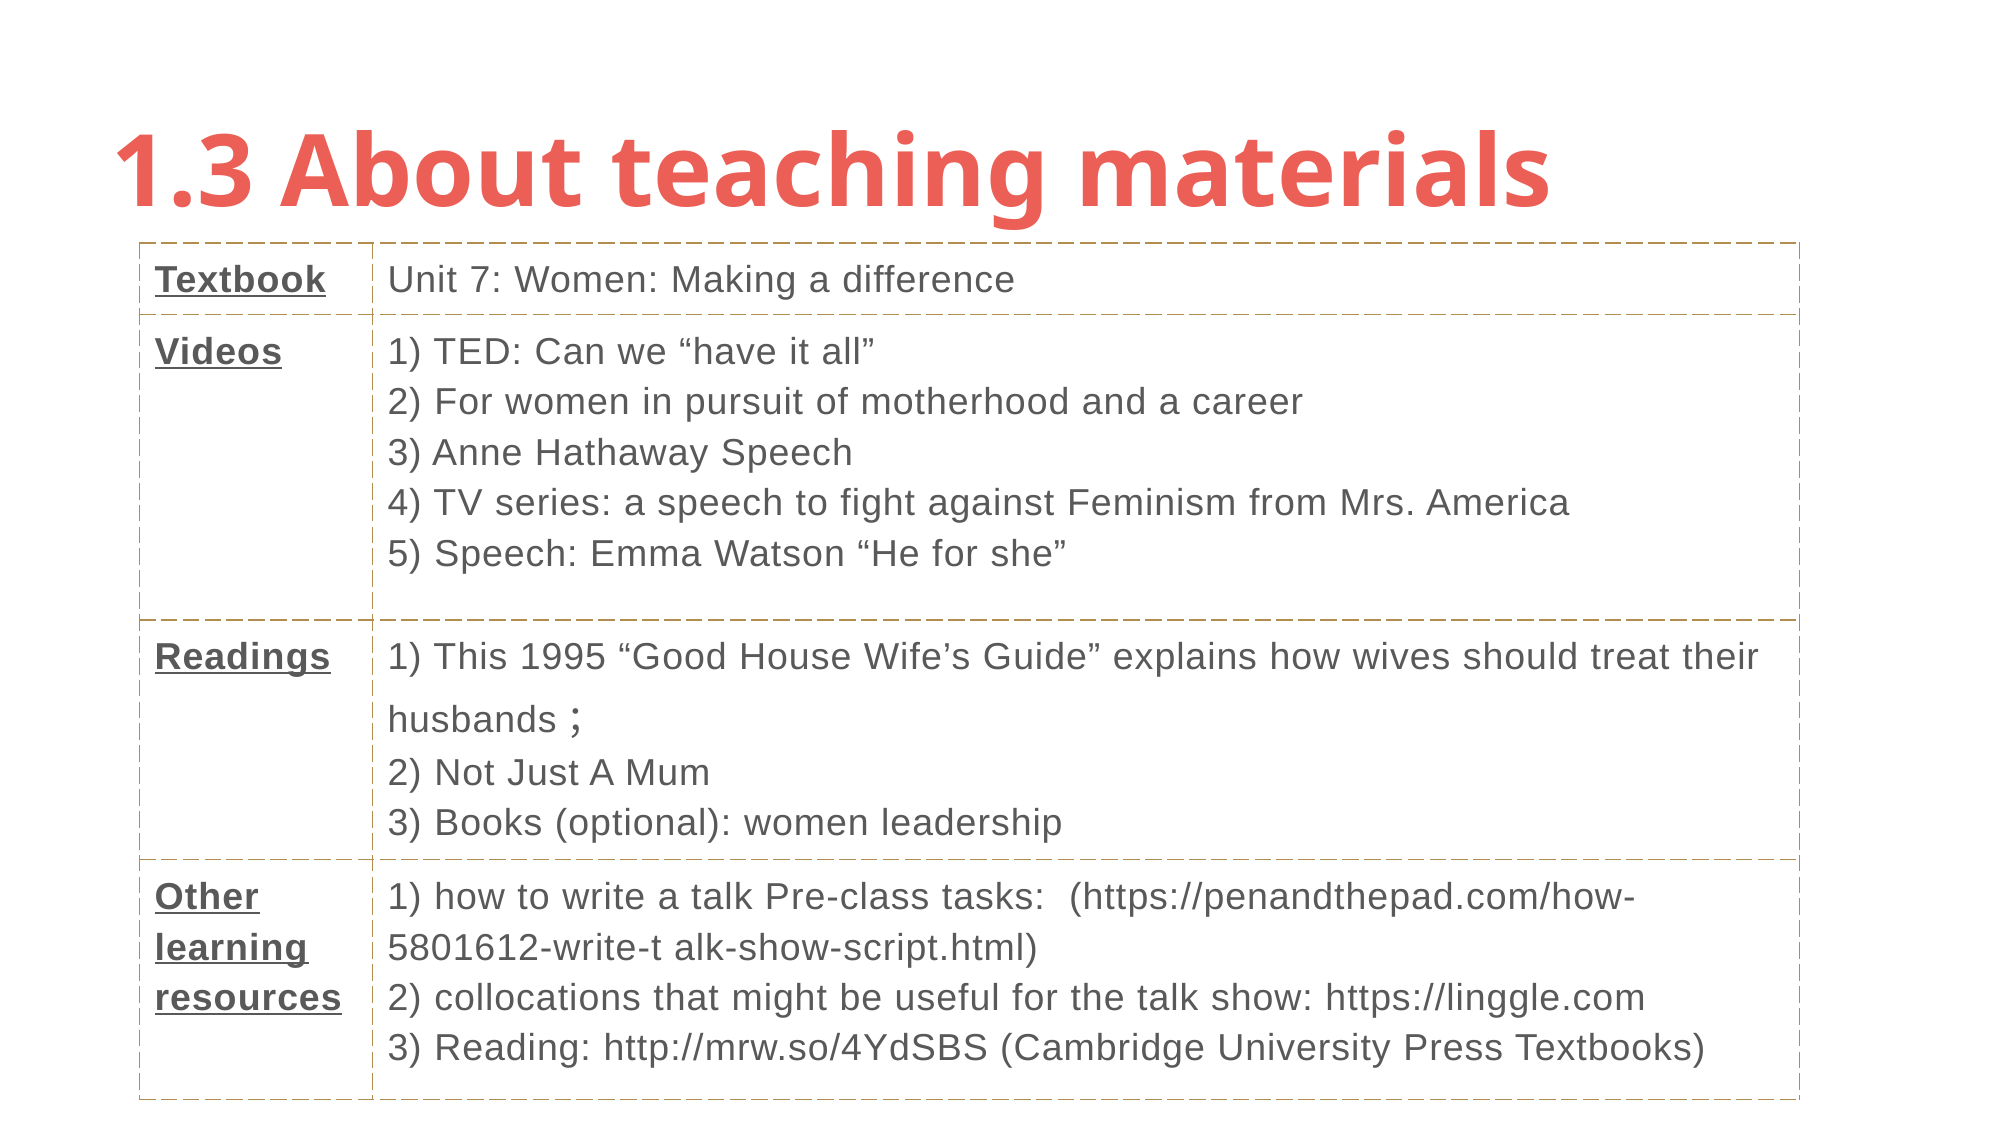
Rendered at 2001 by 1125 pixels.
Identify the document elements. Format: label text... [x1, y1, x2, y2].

table_cell Readings [140, 620, 372, 860]
table_header Textbook [140, 243, 372, 315]
text_box 1.3 About teaching materials [99, 77, 1901, 283]
table_cell 1) how to write a talk Pre-class tasks: (https://penandthepad.com/how-5801612-write-t alk-show-script.html) 2) collocations that might be useful for the talk show: https://linggle.com 3) Reading: http://mrw.so/4YdSBS (Cambridge University Press Textbooks) [372, 860, 1799, 1100]
table_cell 1) TED: Can we “have it all” 2) For women in pursuit of motherhood and a career 3) Anne Hathaway Speech 4) TV series: a speech to fight against Feminism from Mrs. America 5) Speech: Emma Watson “He for she” [372, 315, 1799, 620]
table_cell 1) This 1995 “Good House Wife’s Guide” explains how wives should treat their husbands； 2) Not Just A Mum 3) Books (optional): women leadership [372, 620, 1799, 860]
table_header Unit 7: Women: Making a difference [372, 243, 1799, 315]
table_cell Videos [140, 315, 372, 620]
table_cell Other learning resources [140, 860, 372, 1100]
